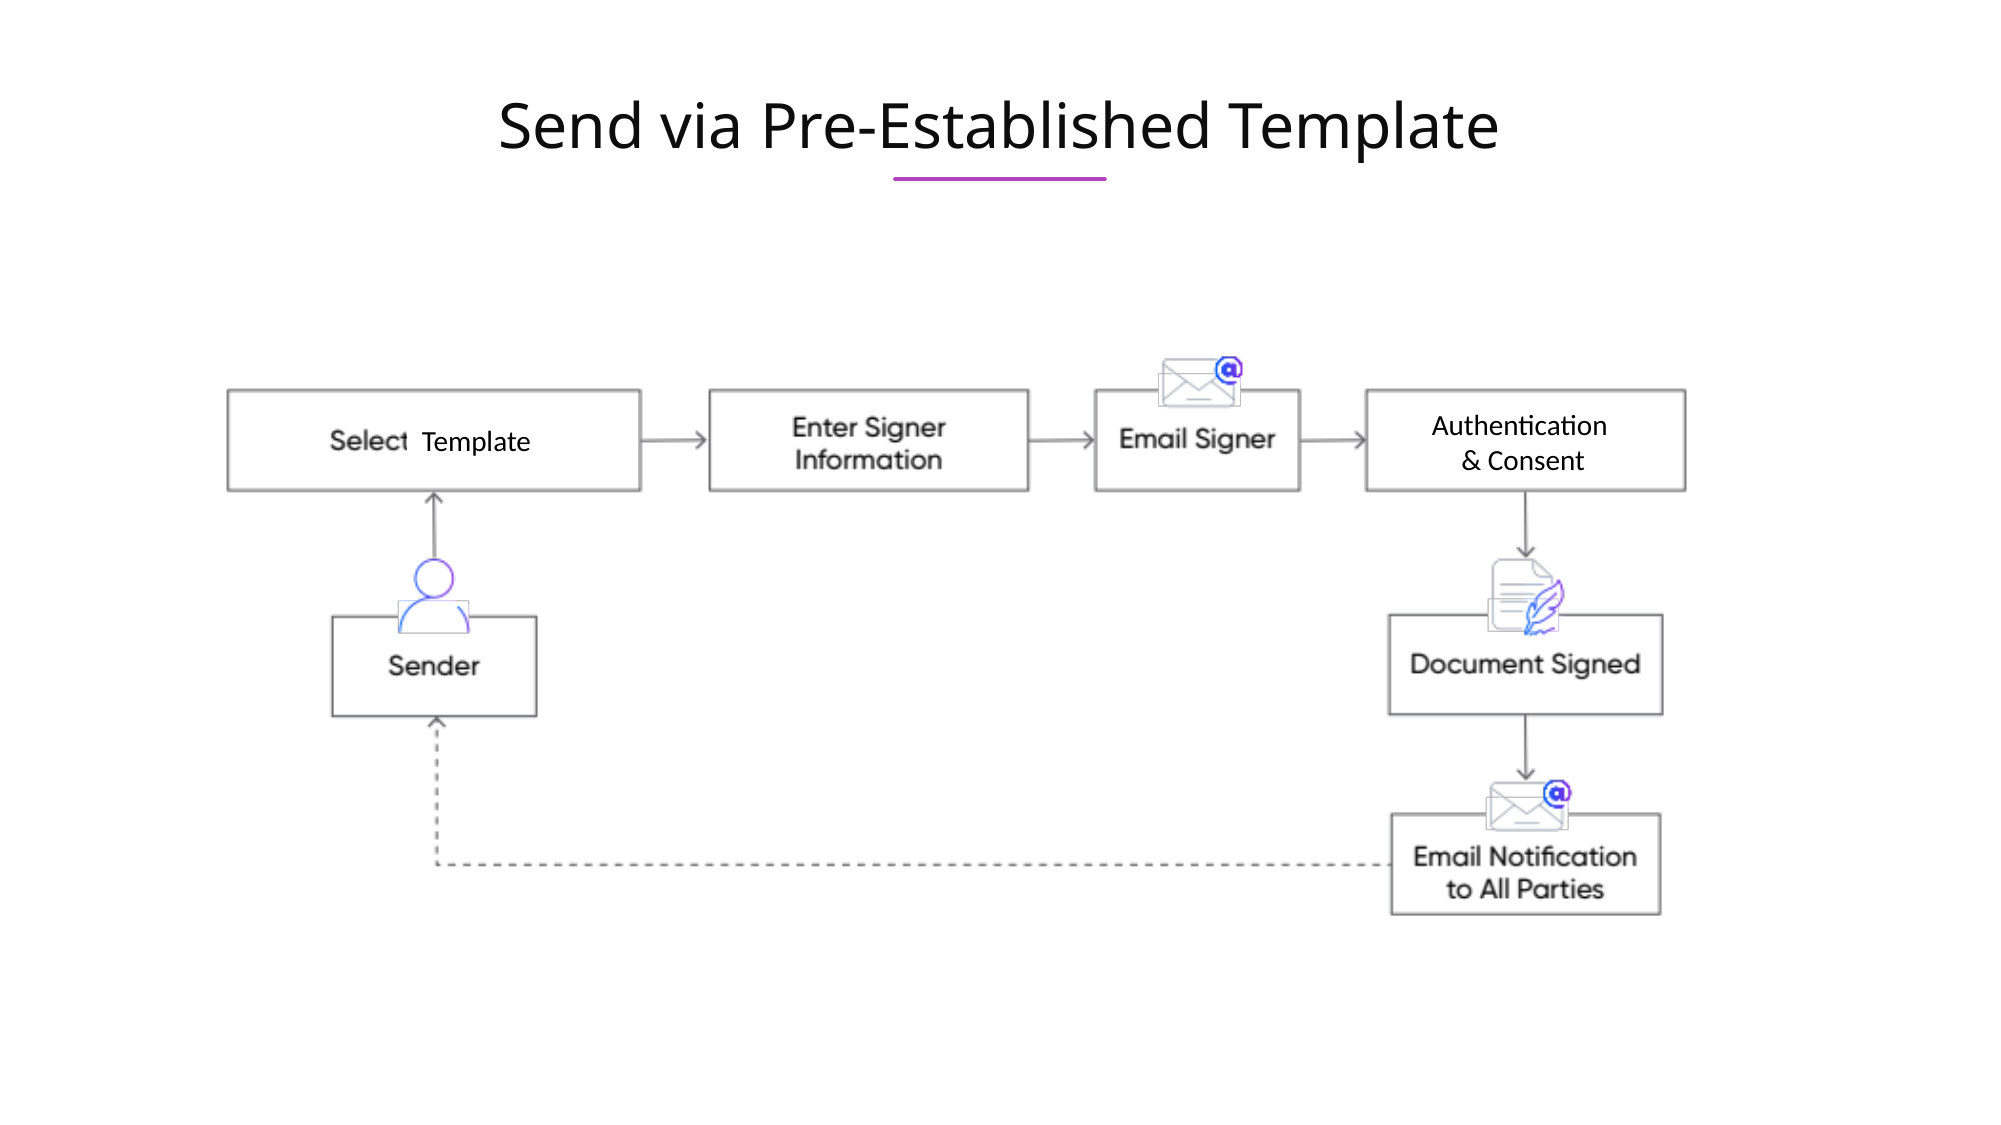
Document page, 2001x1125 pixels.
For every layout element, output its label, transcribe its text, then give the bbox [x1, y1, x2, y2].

picture [104, 309, 1737, 937]
text_box Send via Pre-Established Template [0, 78, 2000, 169]
